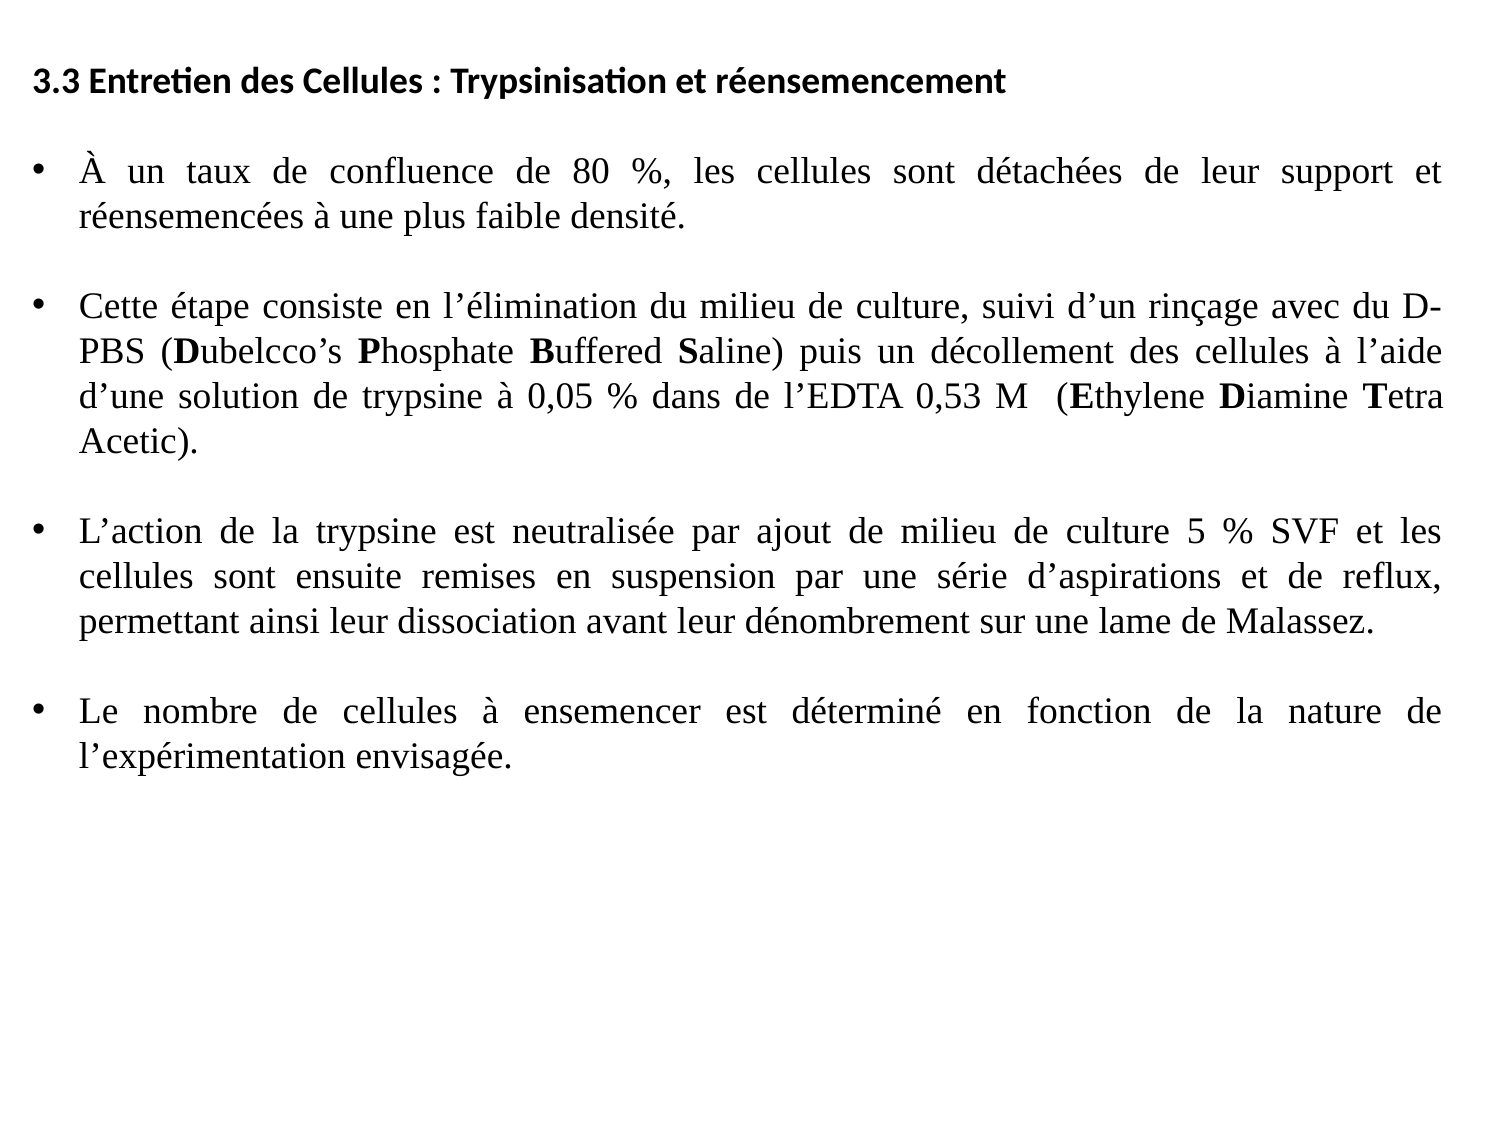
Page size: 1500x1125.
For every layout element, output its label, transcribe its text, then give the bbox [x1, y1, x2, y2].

text_box 3.3 Entretien des Cellules : Trypsinisation et réensemencement À un taux de confluence de 80 %, les cellules sont détachées de leur support et réensemencées à une plus faible densité. Cette étape consiste en l’élimination du milieu de culture, suivi d’un rinçage avec du D-PBS (Dubelcco’s Phosphate Buffered Saline) puis un décollement des cellules à l’aide d’une solution de trypsine à 0,05 % dans de l’EDTA 0,53 M (Ethylene Diamine Tetra Acetic). L’action de la trypsine est neutralisée par ajout de milieu de culture 5 % SVF et les cellules sont ensuite remises en suspension par une série d’aspirations et de reflux, permettant ainsi leur dissociation avant leur dénombrement sur une lame de Malassez. Le nombre de cellules à ensemencer est déterminé en fonction de la nature de l’expérimentation envisagée. [17, 48, 1459, 919]
